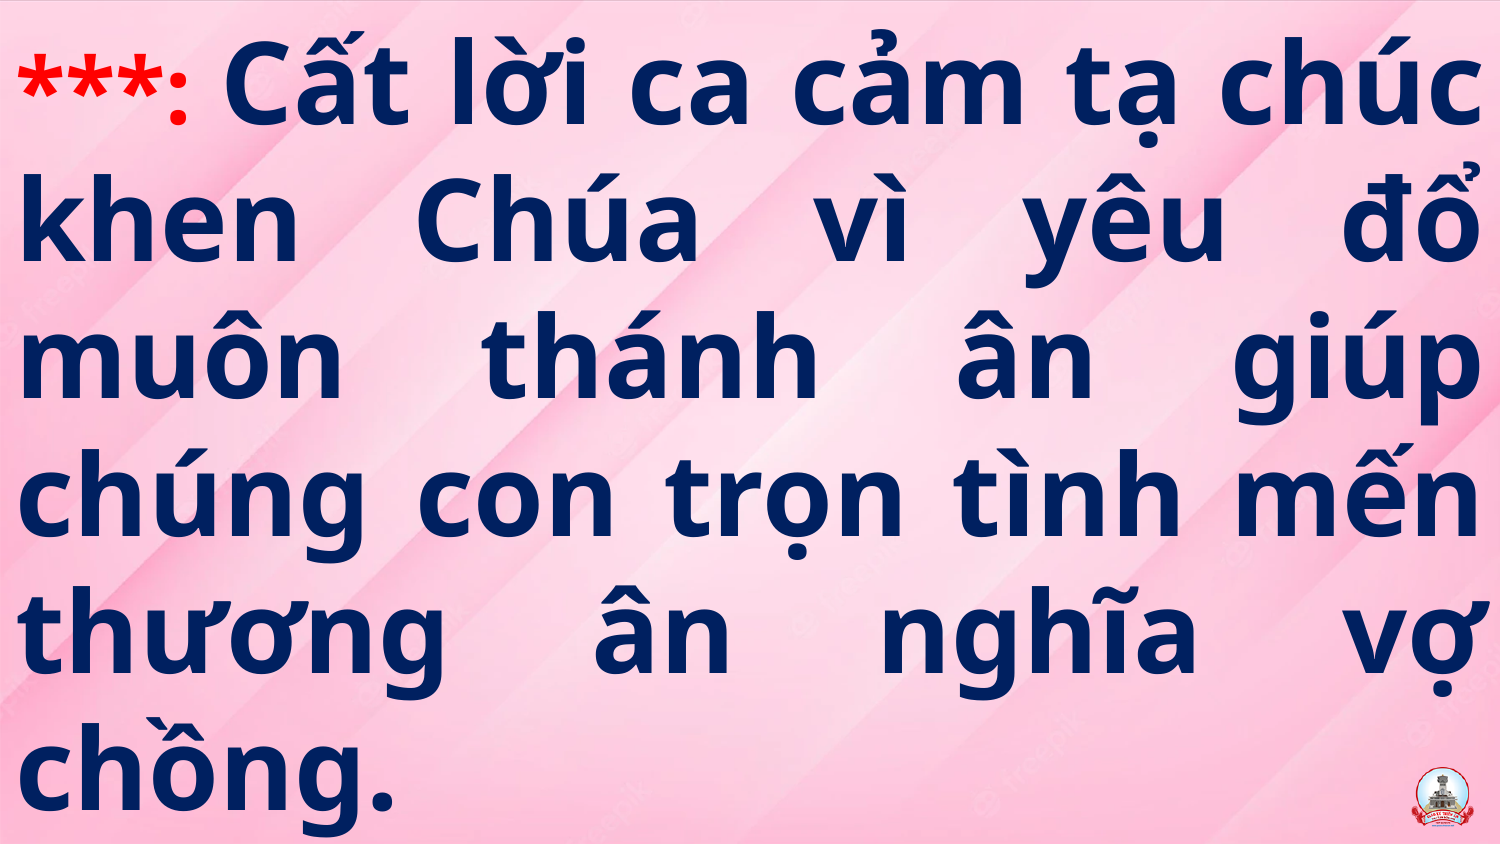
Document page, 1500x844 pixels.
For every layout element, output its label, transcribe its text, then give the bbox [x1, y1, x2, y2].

title ***: Cất lời ca cảm tạ chúc khen Chúa vì yêu đổ muôn thánh ân giúp chúng con trọn tình mến thương ân nghĩa vợ chồng. [0, 0, 1500, 844]
